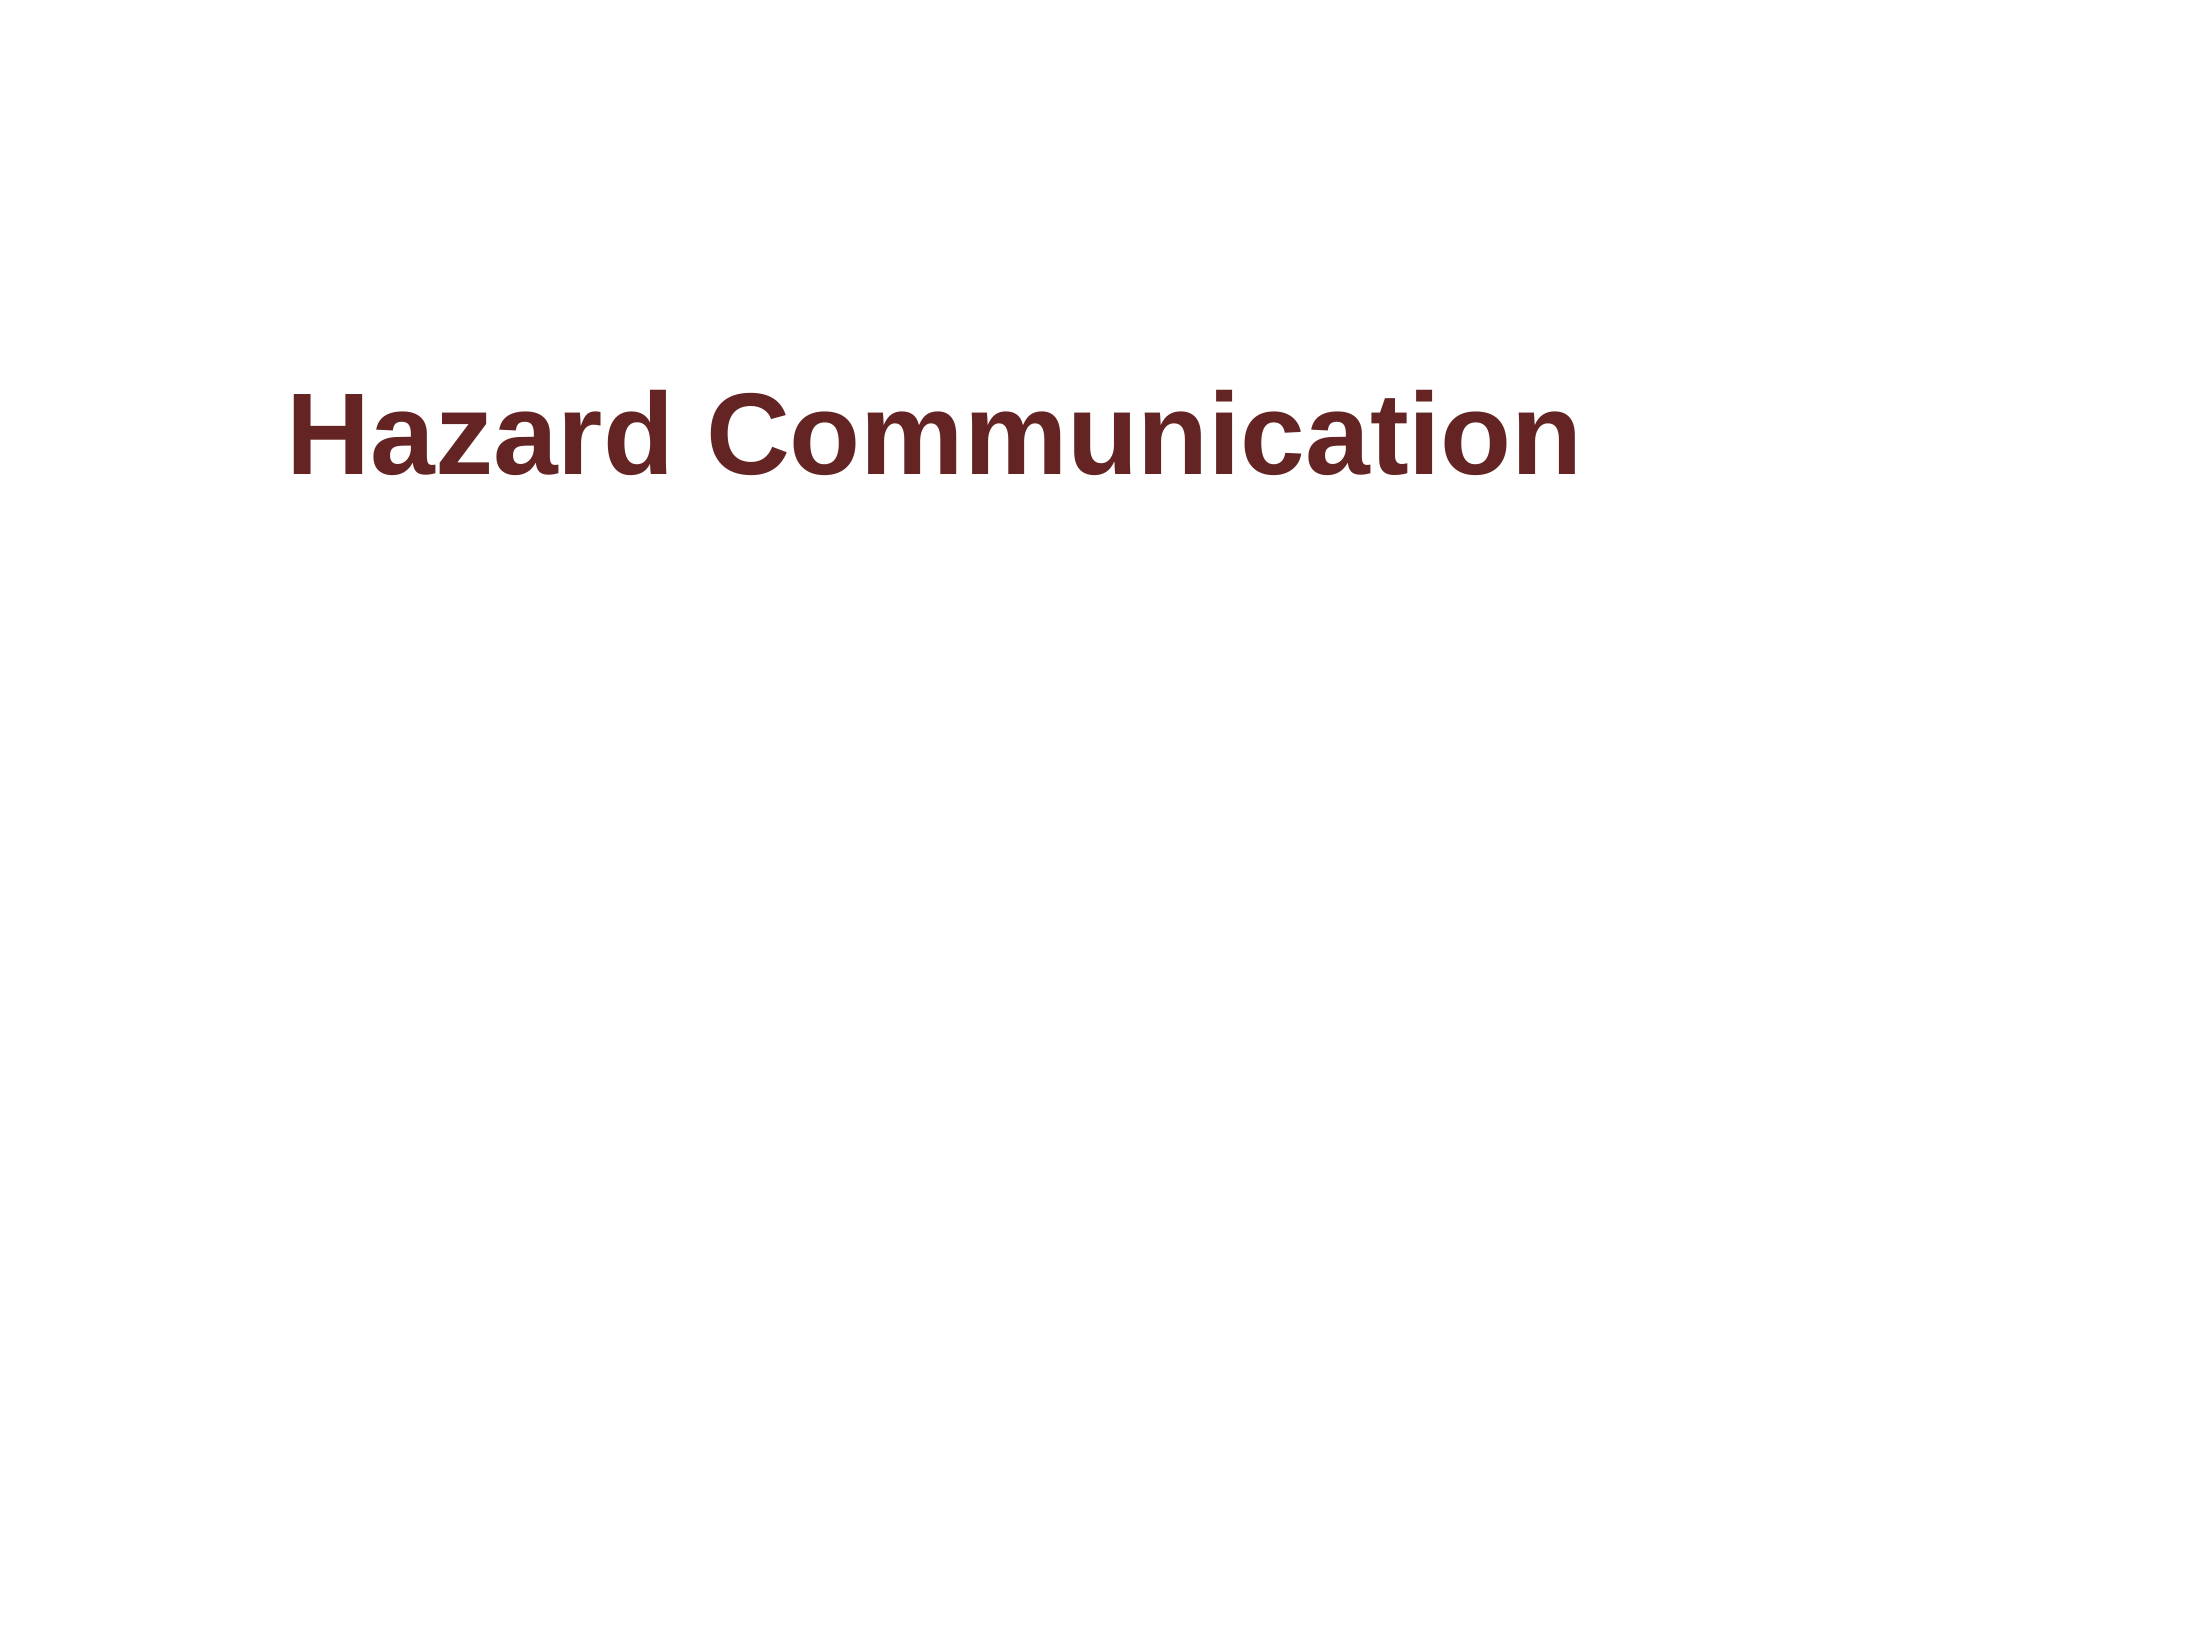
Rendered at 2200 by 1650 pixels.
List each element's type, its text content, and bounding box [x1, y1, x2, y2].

title Hazard Communication [283, 358, 1587, 637]
